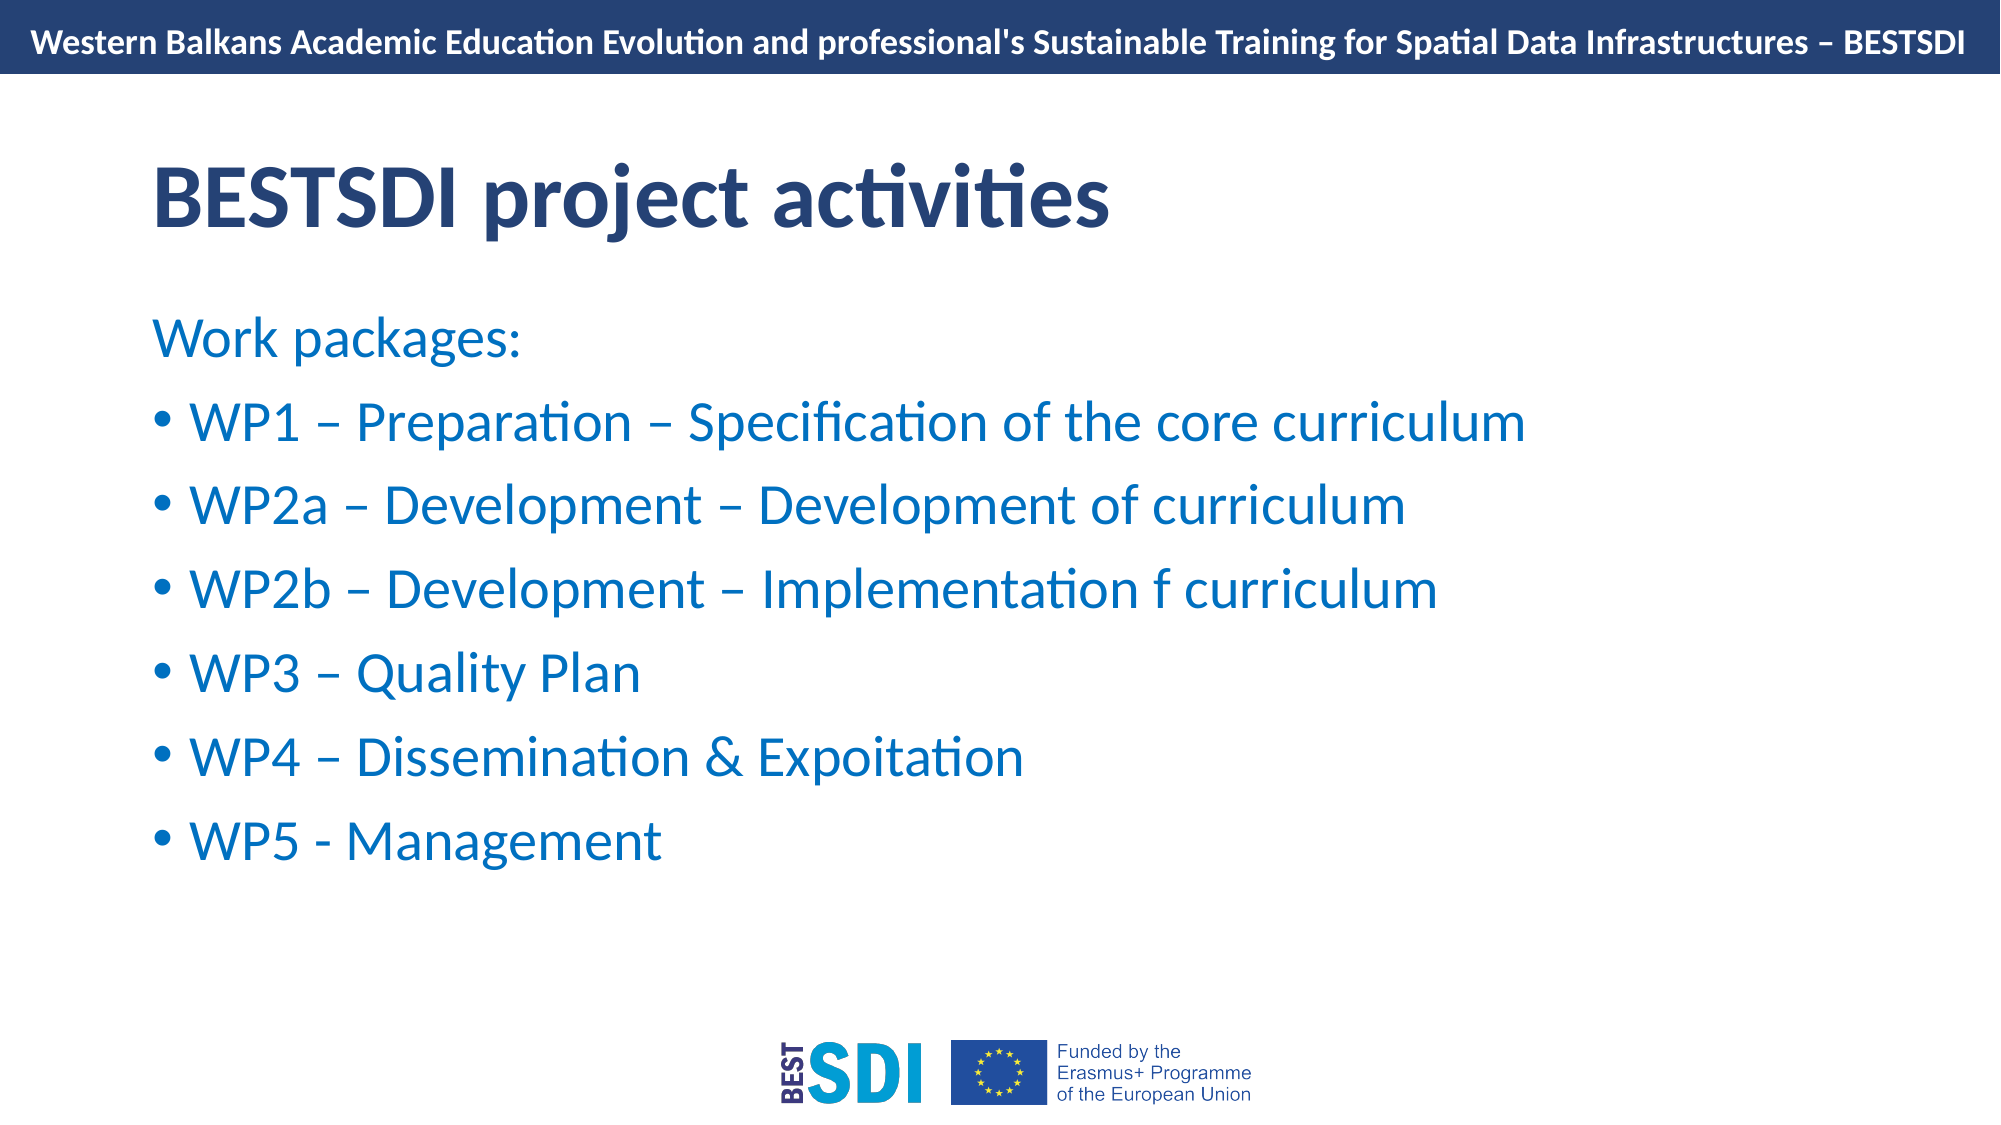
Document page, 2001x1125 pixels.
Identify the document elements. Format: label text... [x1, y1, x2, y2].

picture [781, 1042, 921, 1105]
picture [951, 1040, 1251, 1105]
title BESTSDI project activities [137, 142, 1863, 254]
list Work packages: WP1 – Preparation – Specification of the core curriculum WP2a – Development – Development of curriculum WP2b – Development – Implementation f curriculum WP3 – Quality Plan WP4 – Dissemination & Expoitation WP5 - Management [137, 299, 1863, 1014]
